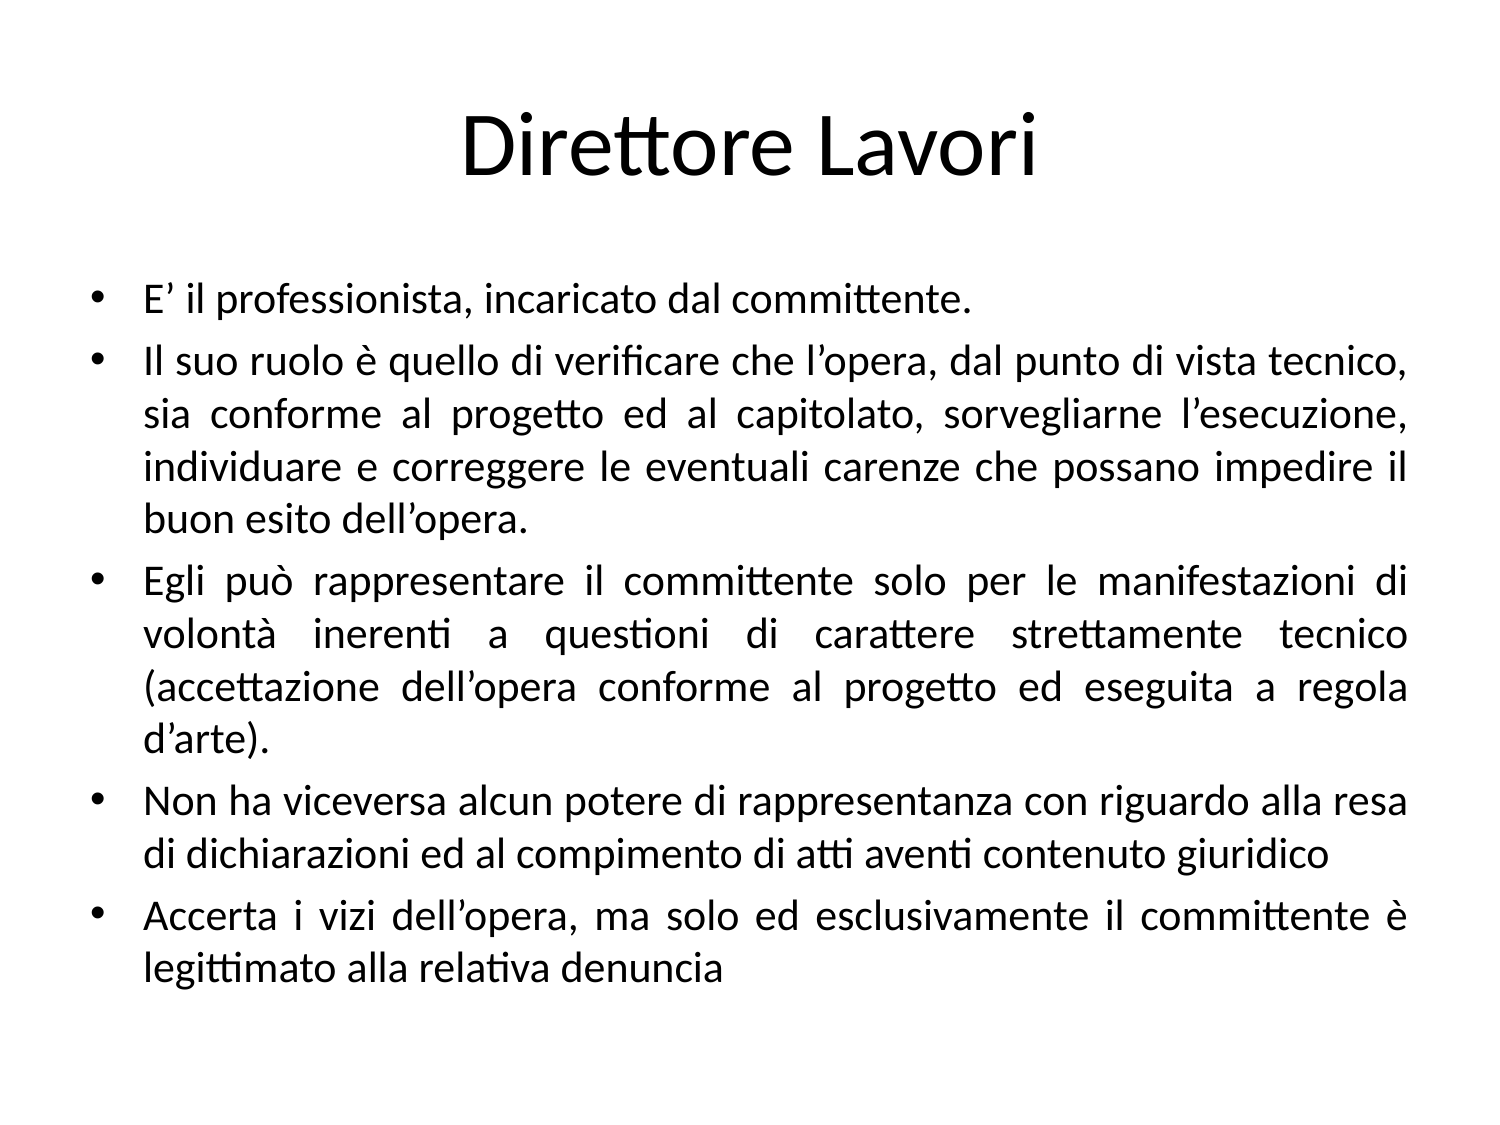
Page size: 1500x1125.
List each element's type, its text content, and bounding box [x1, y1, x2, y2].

title Direttore Lavori [75, 45, 1425, 233]
list E’ il professionista, incaricato dal committente. Il suo ruolo è quello di verificare che l’opera, dal punto di vista tecnico, sia conforme al progetto ed al capitolato, sorvegliarne l’esecuzione, individuare e correggere le eventuali carenze che possano impedire il buon esito dell’opera. Egli può rappresentare il committente solo per le manifestazioni di volontà inerenti a questioni di carattere strettamente tecnico (accettazione dell’opera conforme al progetto ed eseguita a regola d’arte). Non ha viceversa alcun potere di rappresentanza con riguardo alla resa di dichiarazioni ed al compimento di atti aventi contenuto giuridico Accerta i vizi dell’opera, ma solo ed esclusivamente il committente è legittimato alla relativa denuncia [75, 262, 1425, 1005]
